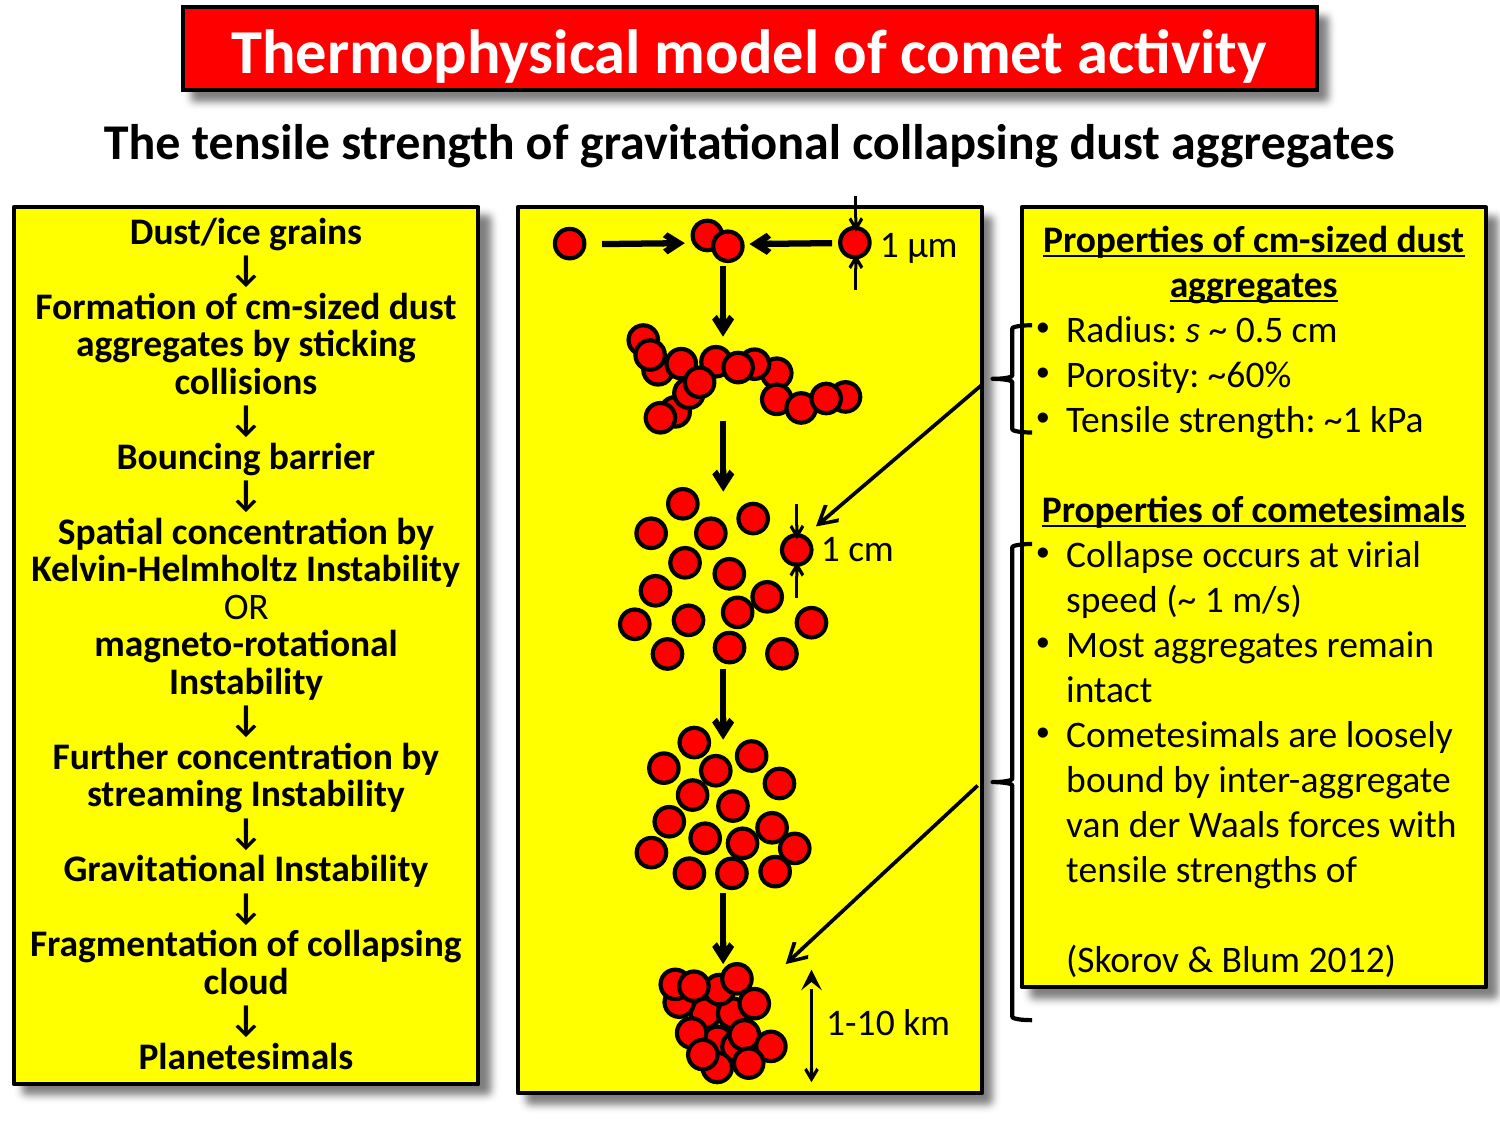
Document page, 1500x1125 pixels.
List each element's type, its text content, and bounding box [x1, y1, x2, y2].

text_box [626, 323, 661, 354]
text_box Thermophysical model of comet activity [182, 7, 1317, 90]
text_box [721, 350, 755, 385]
text_box [633, 338, 667, 372]
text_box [815, 384, 983, 527]
text_box [744, 347, 772, 382]
text_box [699, 344, 730, 379]
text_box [636, 727, 810, 889]
text_box [991, 543, 1033, 1021]
text_box [690, 218, 723, 253]
text_box [643, 400, 678, 435]
text_box [662, 395, 693, 429]
text_box [682, 365, 717, 400]
text_box [672, 381, 705, 411]
text_box Dust/ice grains ↓ Formation of cm-sized dust aggregates by sticking collisions ↓ Bouncing barrier ↓ Spatial concentration by Kelvin-Helmholtz Instability OR magneto-rotational Instability ↓ Further concentration by streaming Instability ↓ Gravitational Instability ↓ Fragmentation of collapsing cloud ↓ Planetesimals [13, 206, 479, 1085]
text_box [641, 366, 673, 387]
text_box [991, 324, 1033, 434]
text_box The tensile strength of gravitational collapsing dust aggregates [41, 101, 1459, 177]
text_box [785, 785, 978, 965]
text_box 1-10 km [816, 990, 978, 1050]
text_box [619, 488, 827, 670]
text_box [759, 382, 793, 417]
text_box [838, 226, 865, 260]
text_box 1 µm [865, 212, 1020, 273]
text_box [517, 207, 983, 1094]
text_box [552, 226, 587, 261]
text_box 1 cm [832, 535, 939, 577]
text_box [664, 346, 699, 381]
text_box [711, 229, 745, 264]
text_box [761, 356, 794, 386]
text_box [784, 391, 810, 425]
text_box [660, 963, 786, 1083]
